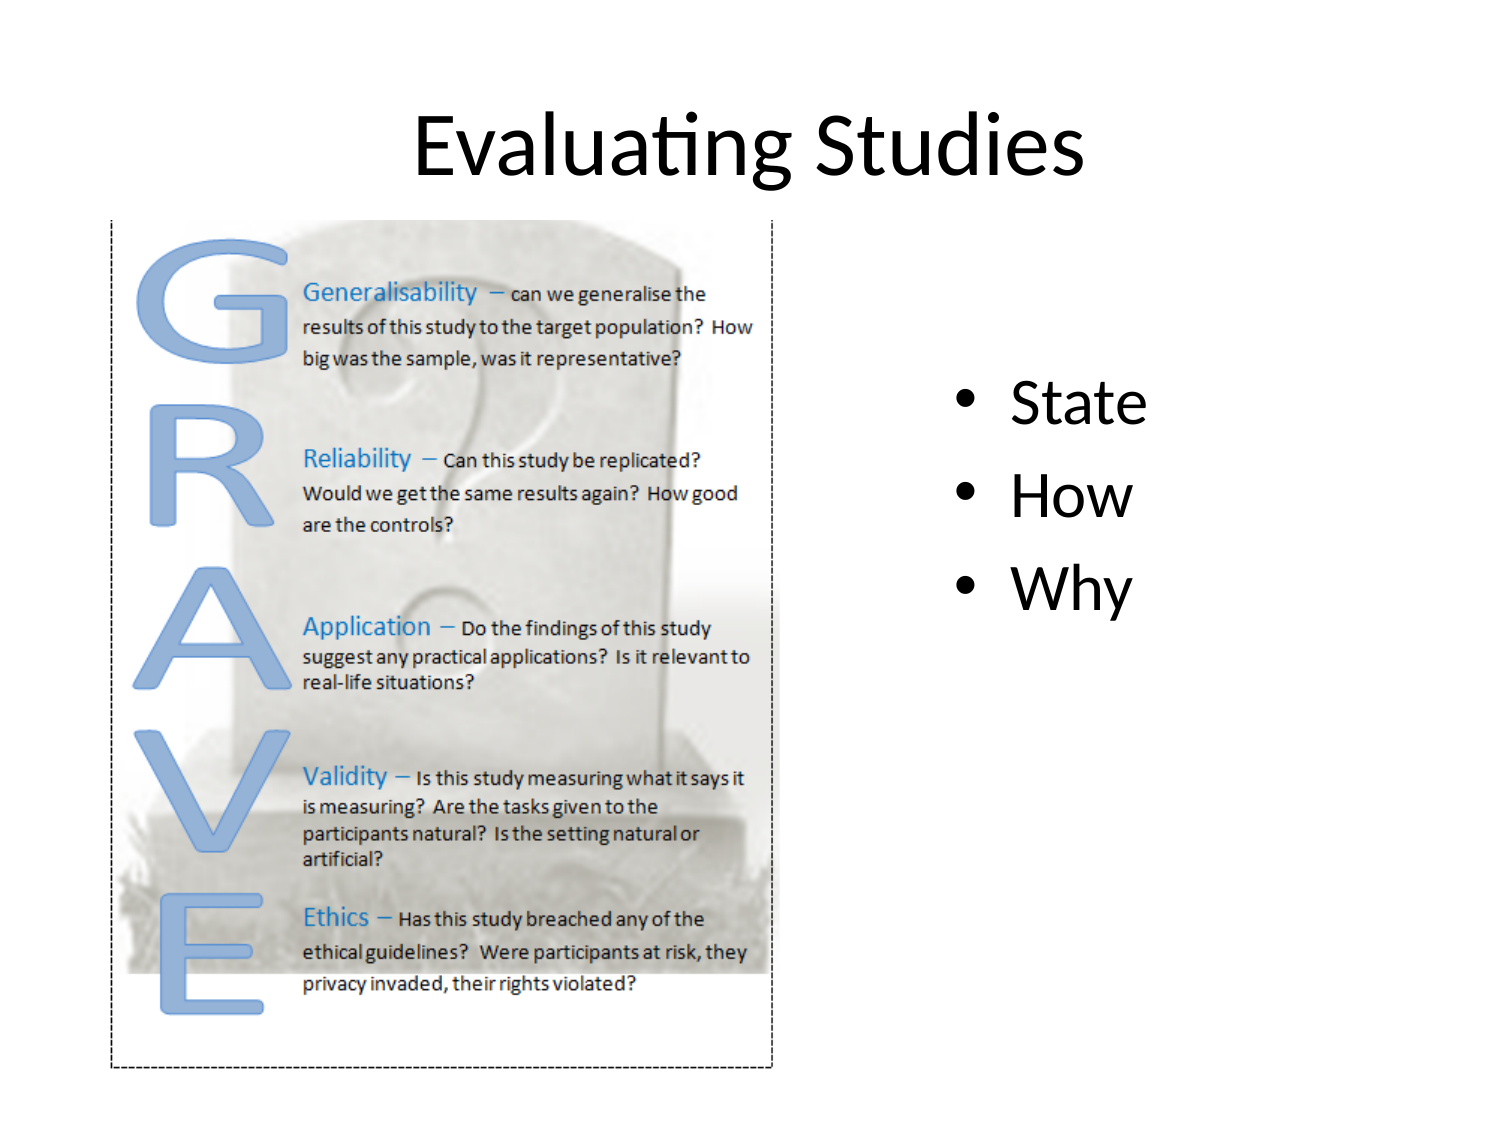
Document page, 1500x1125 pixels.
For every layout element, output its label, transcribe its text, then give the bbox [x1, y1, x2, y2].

title Evaluating Studies [74, 44, 1426, 233]
picture [100, 219, 780, 1076]
list State How Why [938, 349, 1500, 1089]
